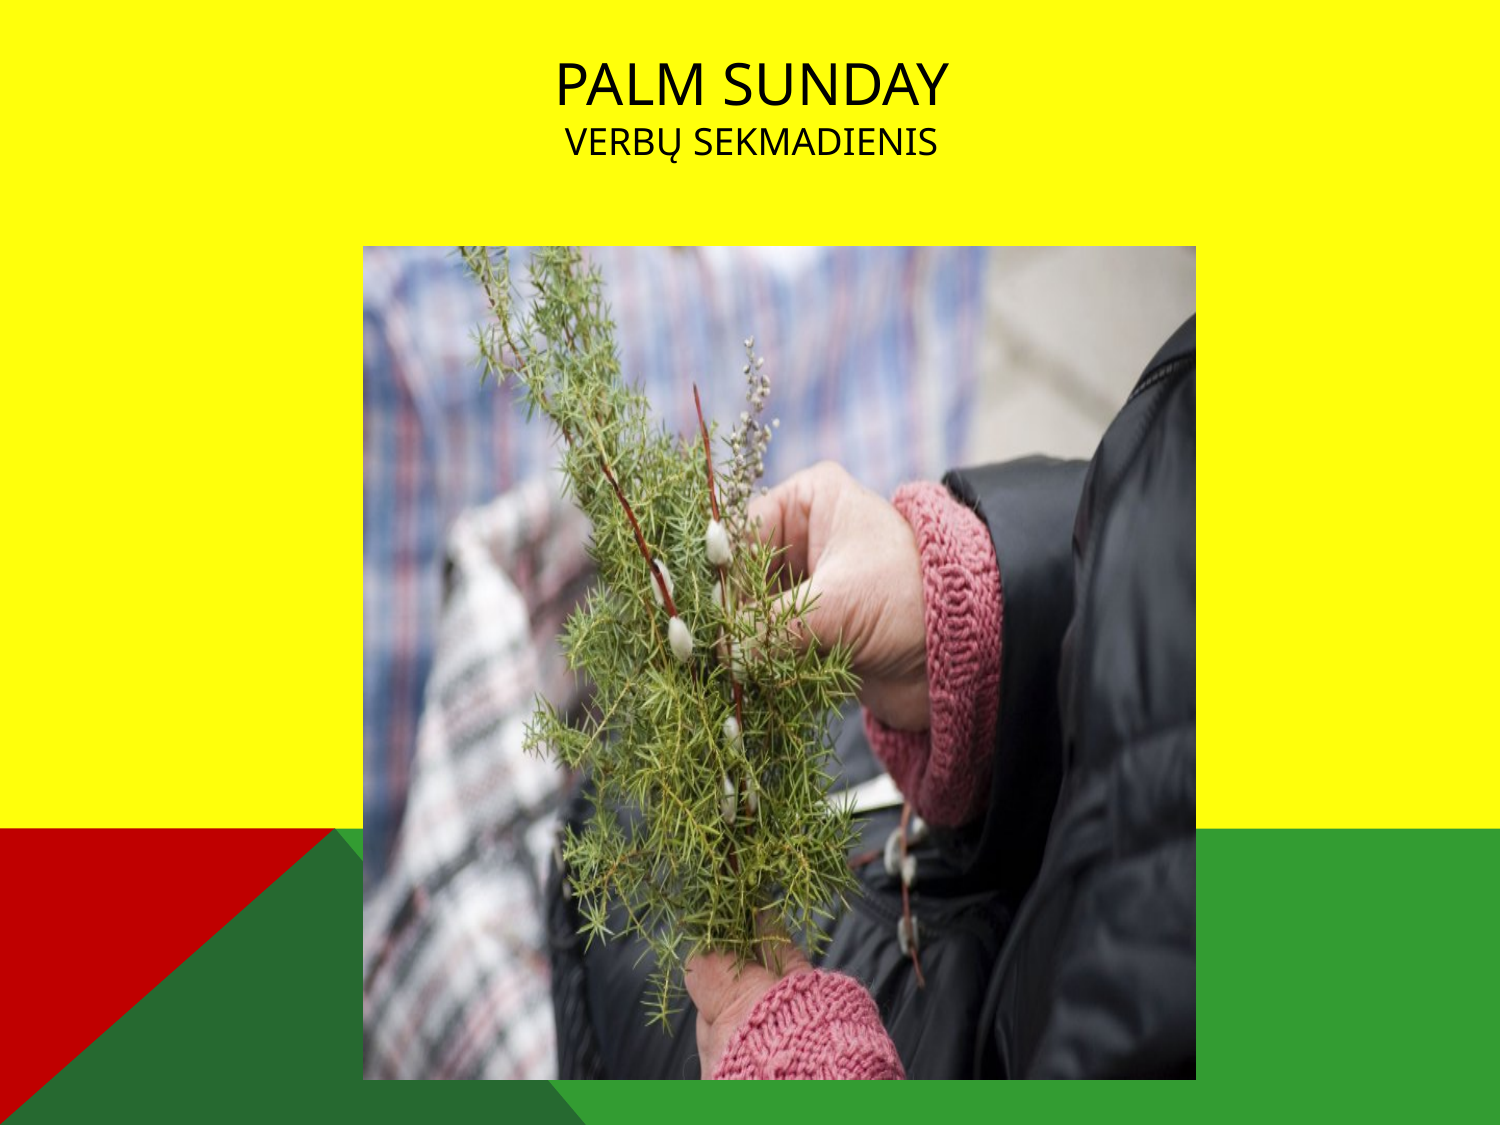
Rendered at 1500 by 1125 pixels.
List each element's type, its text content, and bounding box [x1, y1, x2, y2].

picture [363, 245, 1196, 1080]
title Palm Sunday Verbų sekmadienis [135, 60, 1369, 150]
